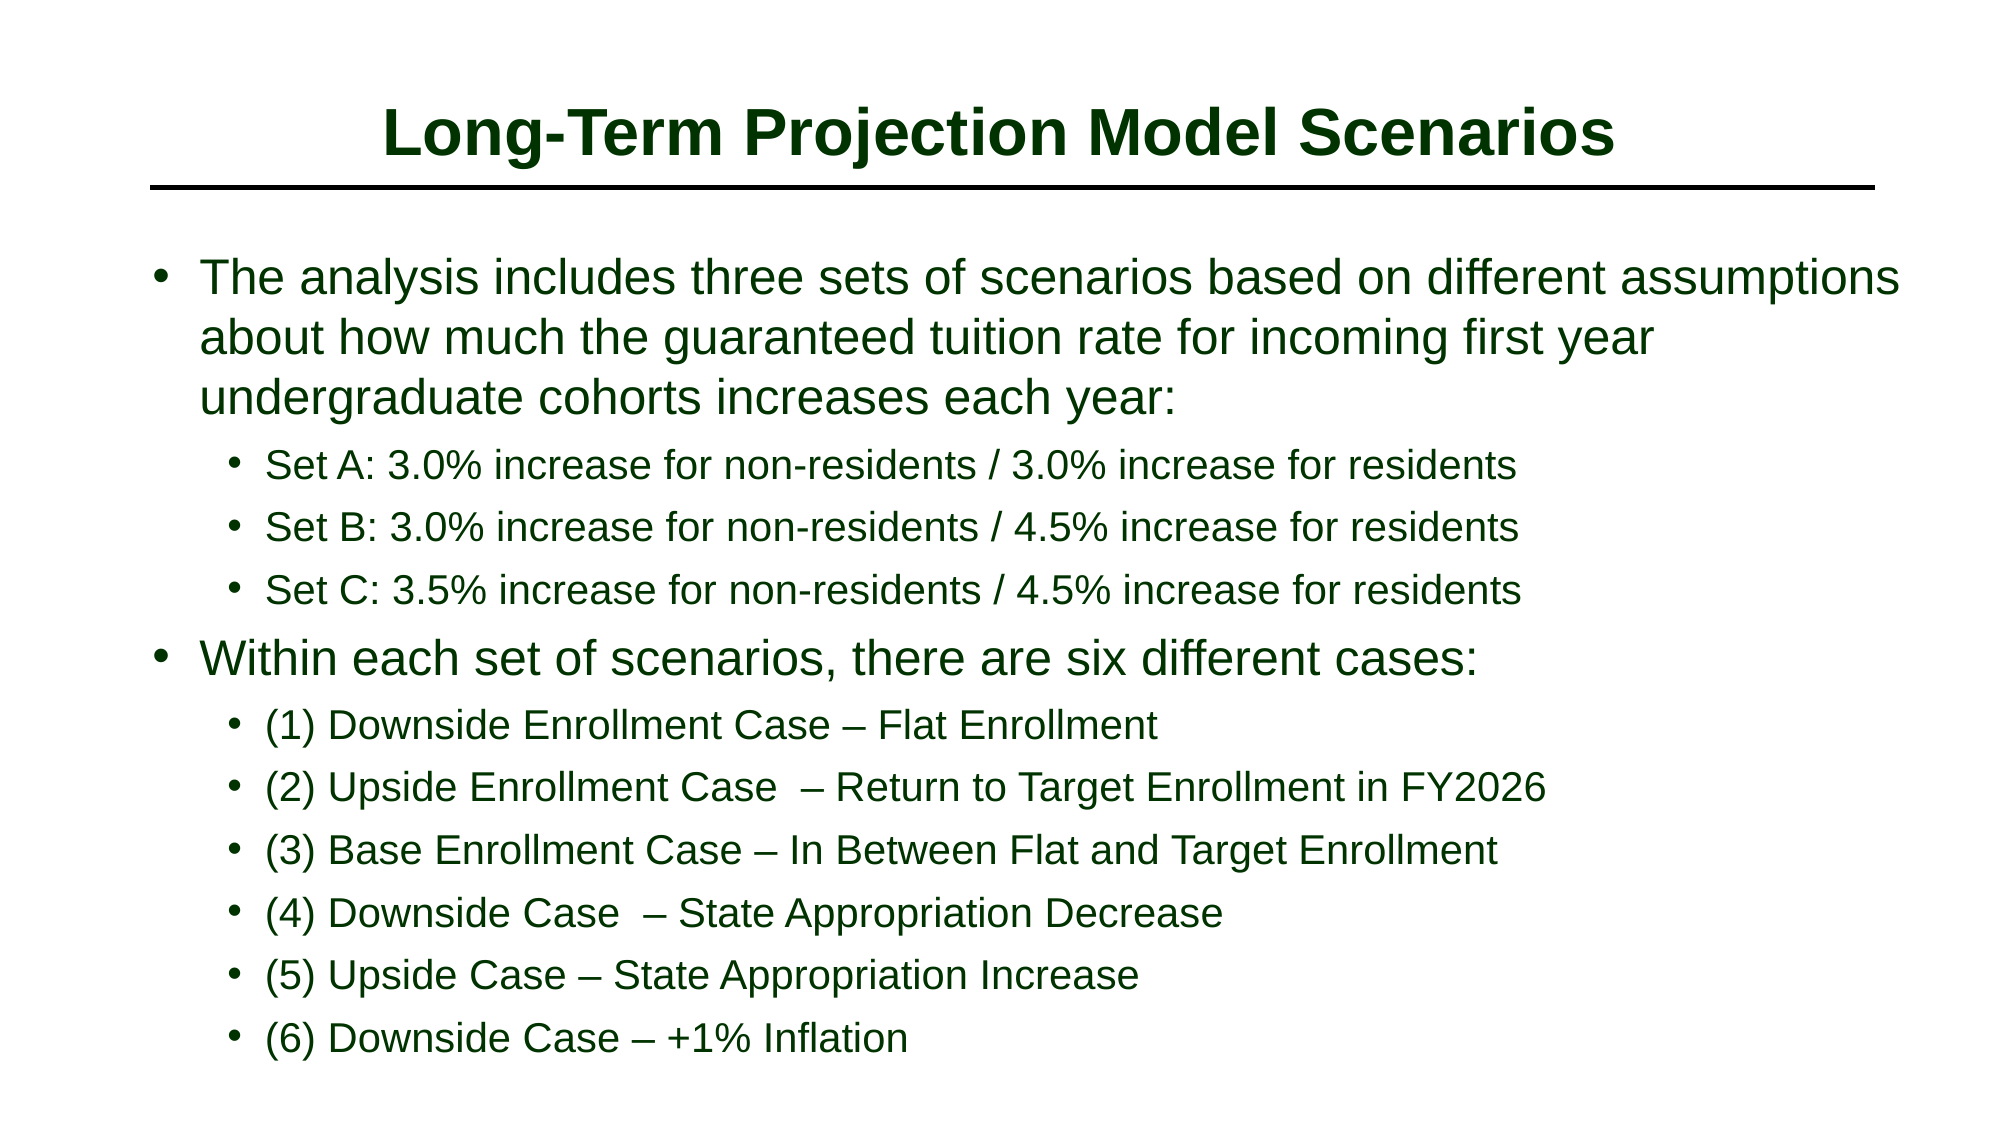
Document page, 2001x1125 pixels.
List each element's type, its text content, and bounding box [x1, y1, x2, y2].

title Long-Term Projection Model Scenarios [0, 37, 2000, 221]
list The analysis includes three sets of scenarios based on different assumptions about how much the guaranteed tuition rate for incoming first year undergraduate cohorts increases each year: Set A: 3.0% increase for non-residents / 3.0% increase for residents Set B: 3.0% increase for non-residents / 4.5% increase for residents Set C: 3.5% increase for non-residents / 4.5% increase for residents Within each set of scenarios, there are six different cases: (1) Downside Enrollment Case – Flat Enrollment (2) Upside Enrollment Case – Return to Target Enrollment in FY2026 (3) Base Enrollment Case – In Between Flat and Target Enrollment (4) Downside Case – State Appropriation Decrease (5) Upside Case – State Appropriation Increase (6) Downside Case – +1% Inflation [62, 237, 1938, 1063]
